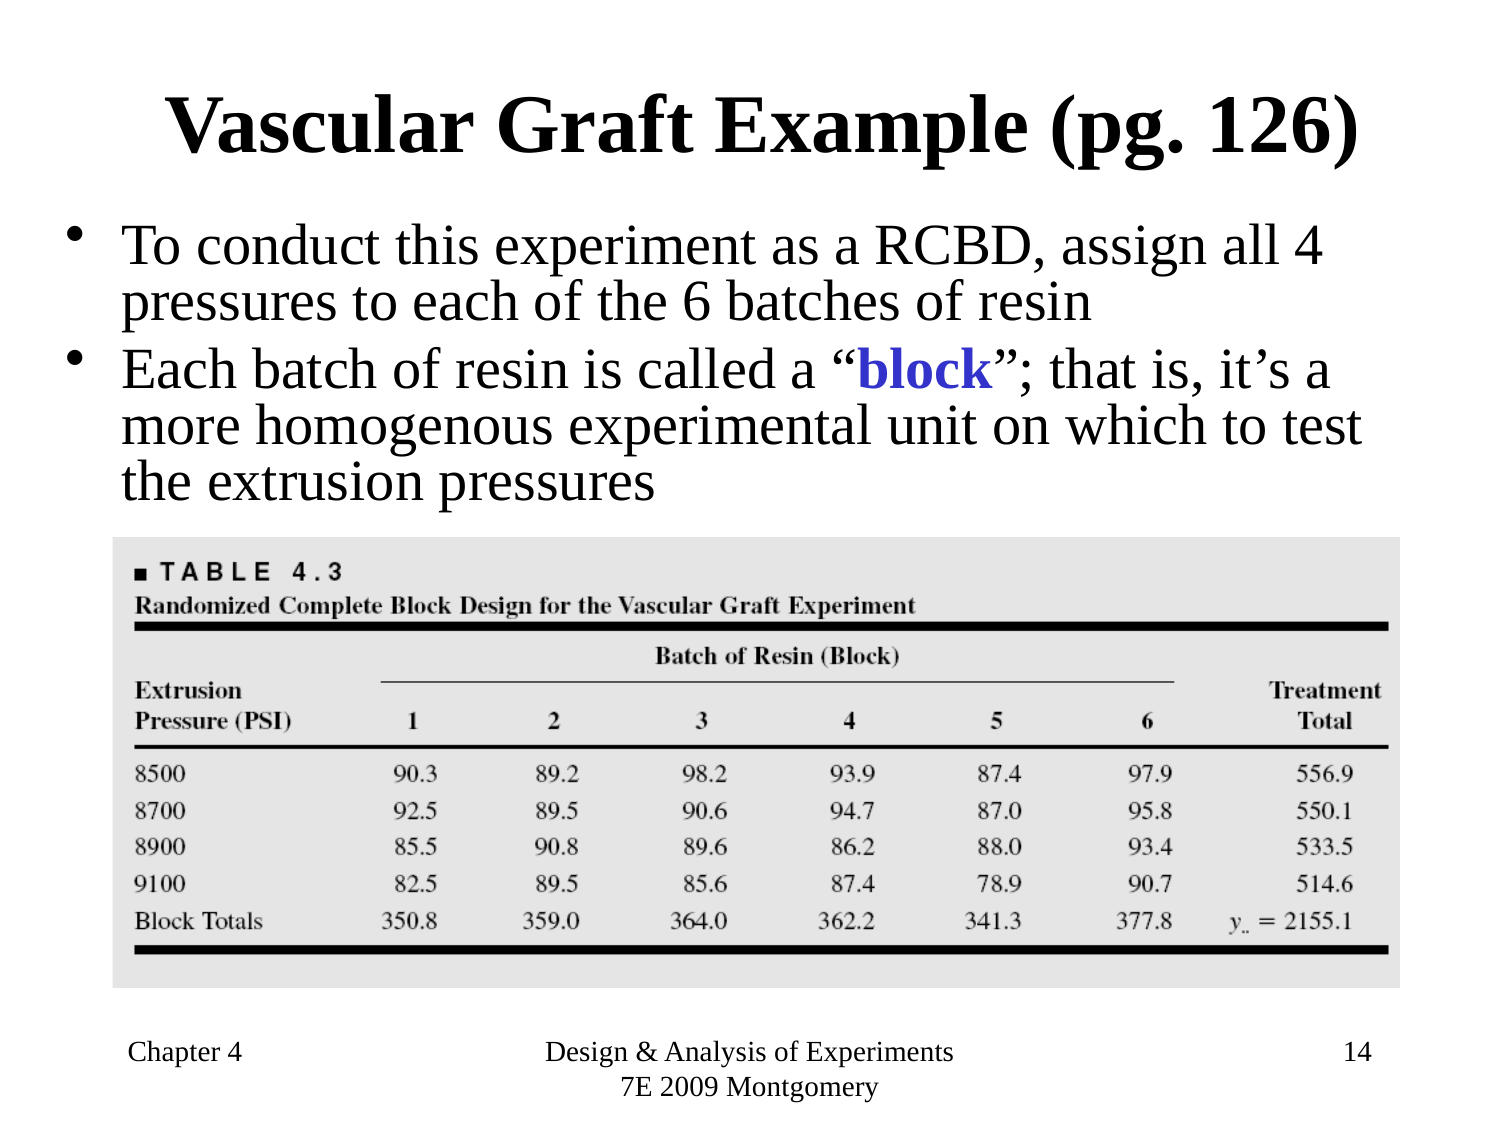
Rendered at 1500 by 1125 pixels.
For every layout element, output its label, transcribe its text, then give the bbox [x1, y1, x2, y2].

picture [112, 537, 1401, 988]
slide_number Chapter 4 [112, 1024, 426, 1101]
footer Design & Analysis of Experiments 7E 2009 Montgomery [512, 1024, 988, 1101]
title Vascular Graft Example (pg. 126) [124, 24, 1401, 212]
slide_number 14 [1074, 1024, 1388, 1101]
list To conduct this experiment as a RCBD, assign all 4 pressures to each of the 6 batches of resin Each batch of resin is called a “block”; that is, it’s a more homogenous experimental unit on which to test the extrusion pressures [49, 212, 1463, 488]
